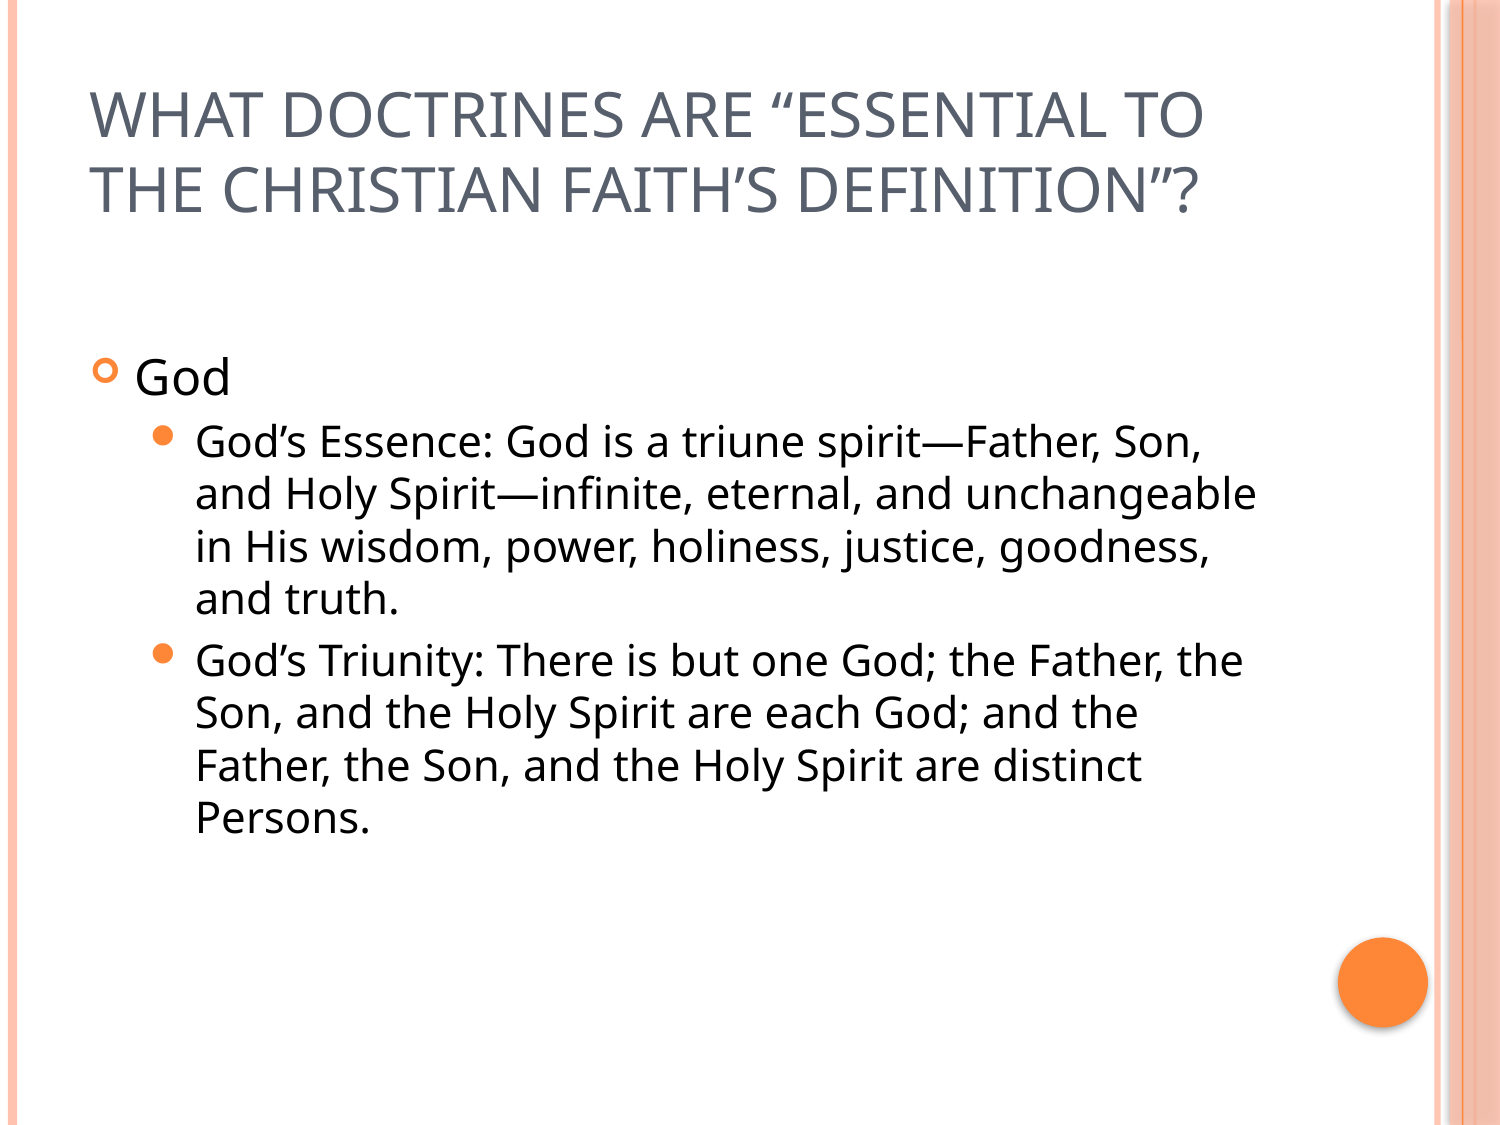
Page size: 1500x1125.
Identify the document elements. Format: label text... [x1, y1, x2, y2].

title What doctrines are “essential to the Christian faith’s definition”? [75, 45, 1300, 233]
list God God’s Essence: God is a triune spirit—Father, Son, and Holy Spirit—infinite, eternal, and unchangeable in His wisdom, power, holiness, justice, goodness, and truth. God’s Triunity: There is but one God; the Father, the Son, and the Holy Spirit are each God; and the Father, the Son, and the Holy Spirit are distinct Persons. [75, 337, 1300, 1062]
